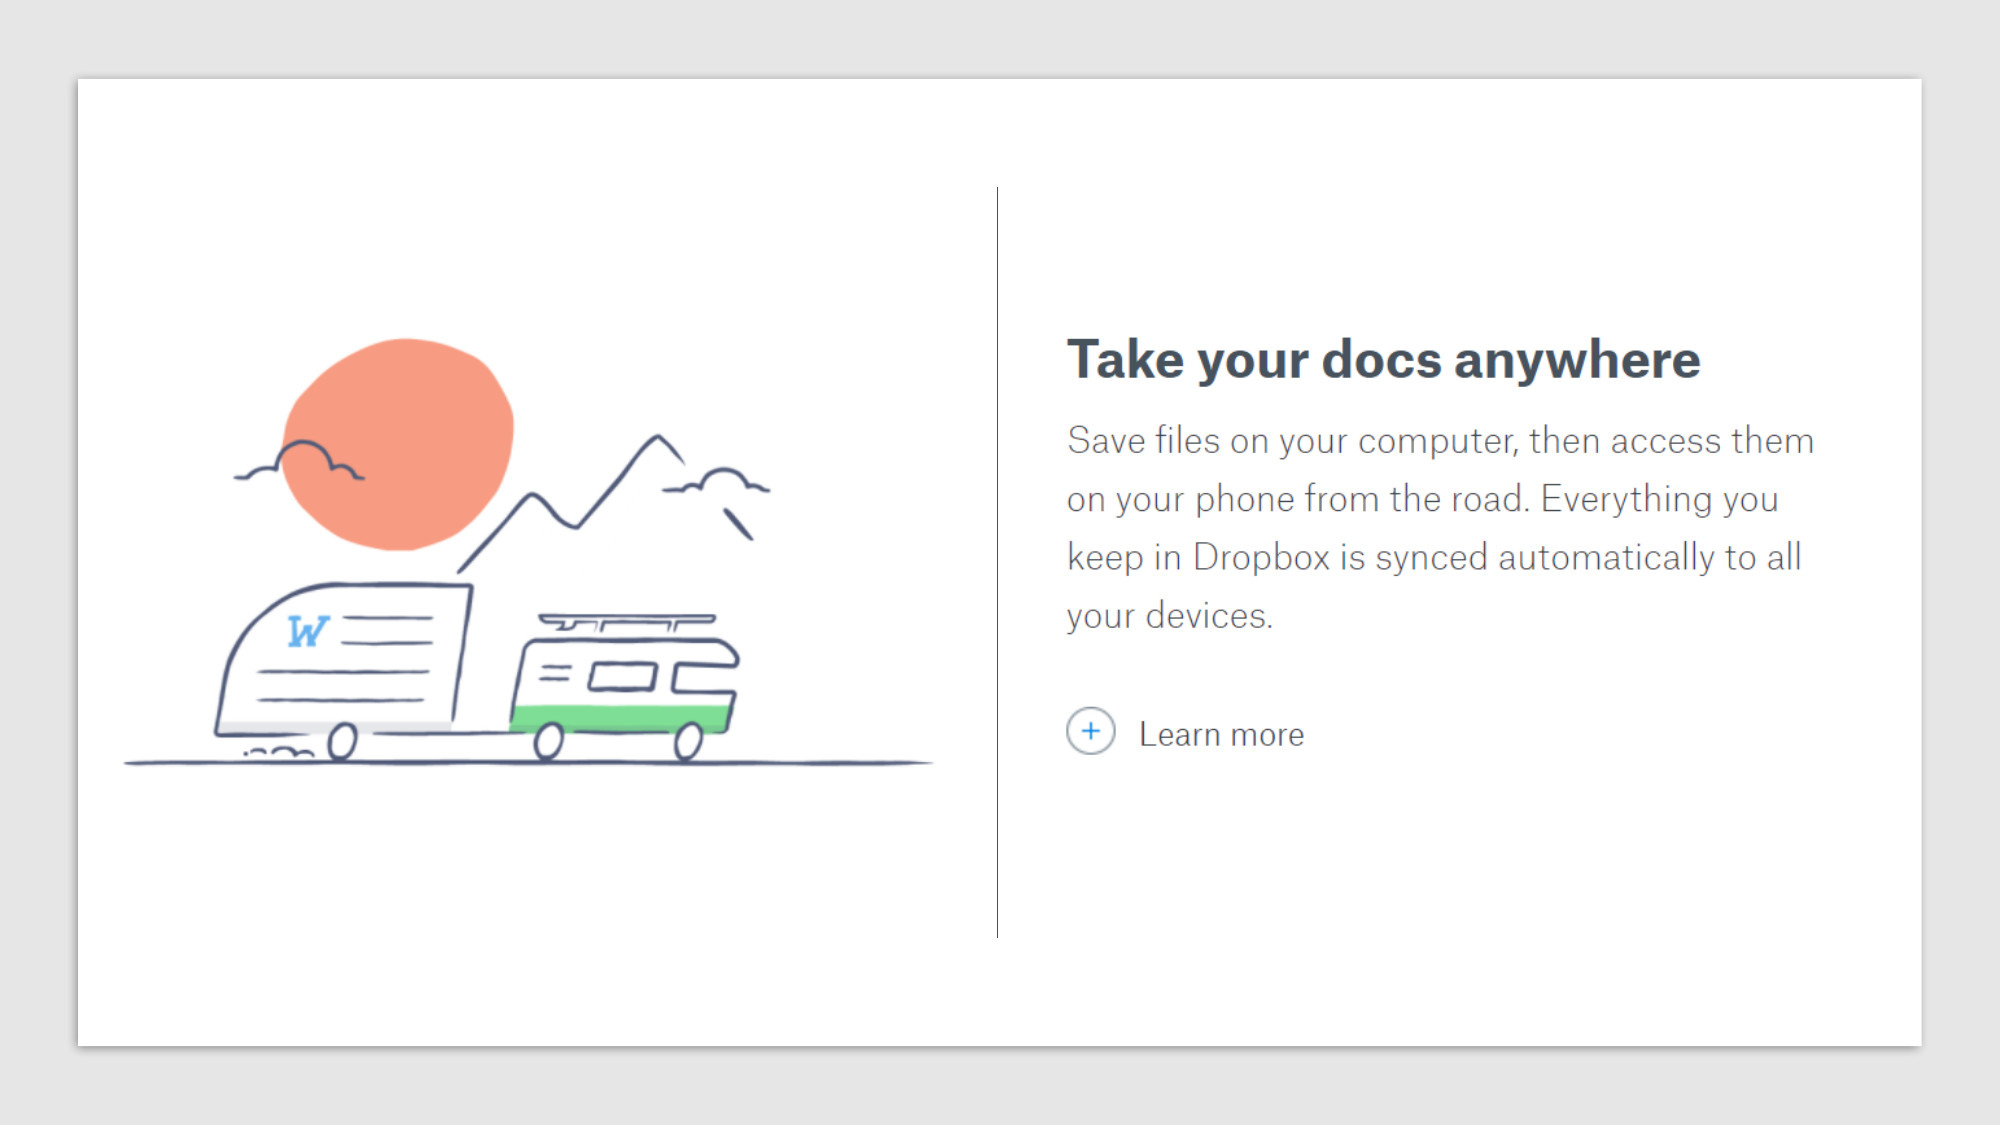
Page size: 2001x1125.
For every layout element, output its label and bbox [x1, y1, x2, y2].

text_box [77, 78, 1923, 1047]
picture [1025, 203, 1895, 922]
picture [105, 204, 975, 921]
text_box [0, 0, 2000, 1125]
